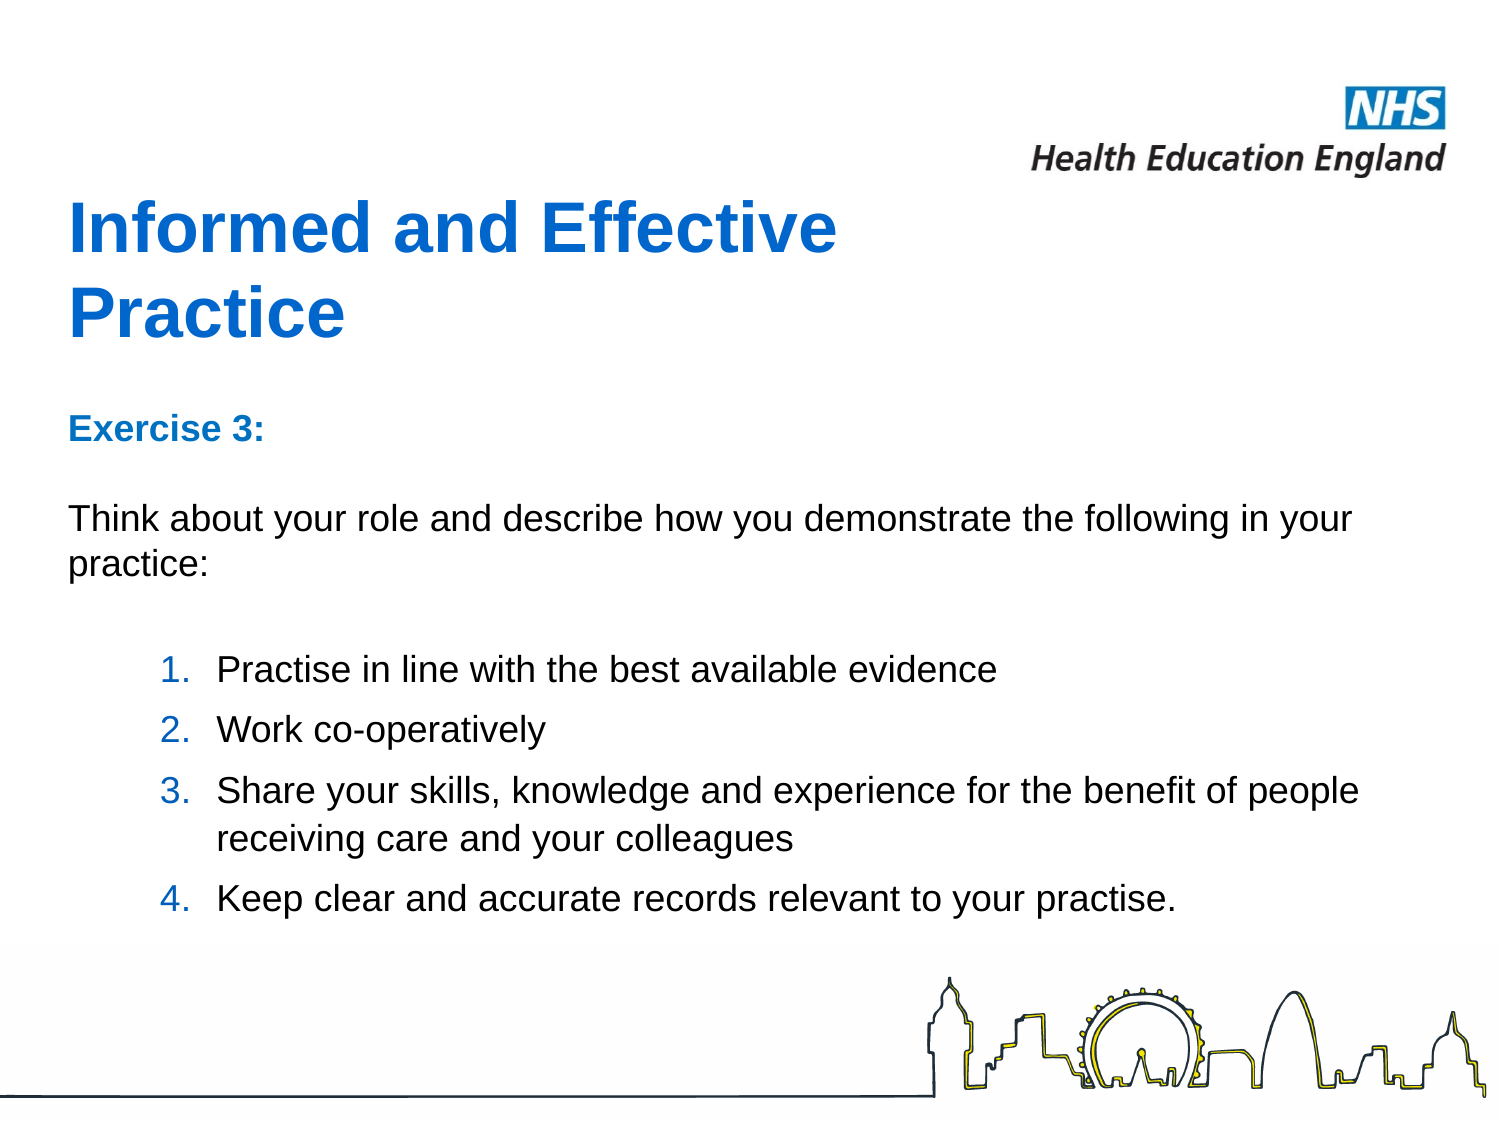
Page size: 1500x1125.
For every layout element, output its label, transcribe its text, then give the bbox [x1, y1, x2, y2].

picture [0, 945, 1500, 1125]
text_box Exercise 3: Think about your role and describe how you demonstrate the following in your practice: Practise in line with the best available evidence Work co-operatively Share your skills, knowledge and experience for the benefit of people receiving care and your colleagues Keep clear and accurate records relevant to your practise. [53, 397, 1424, 975]
title Informed and Effective Practice [53, 172, 1404, 361]
picture [336, 26, 1500, 209]
